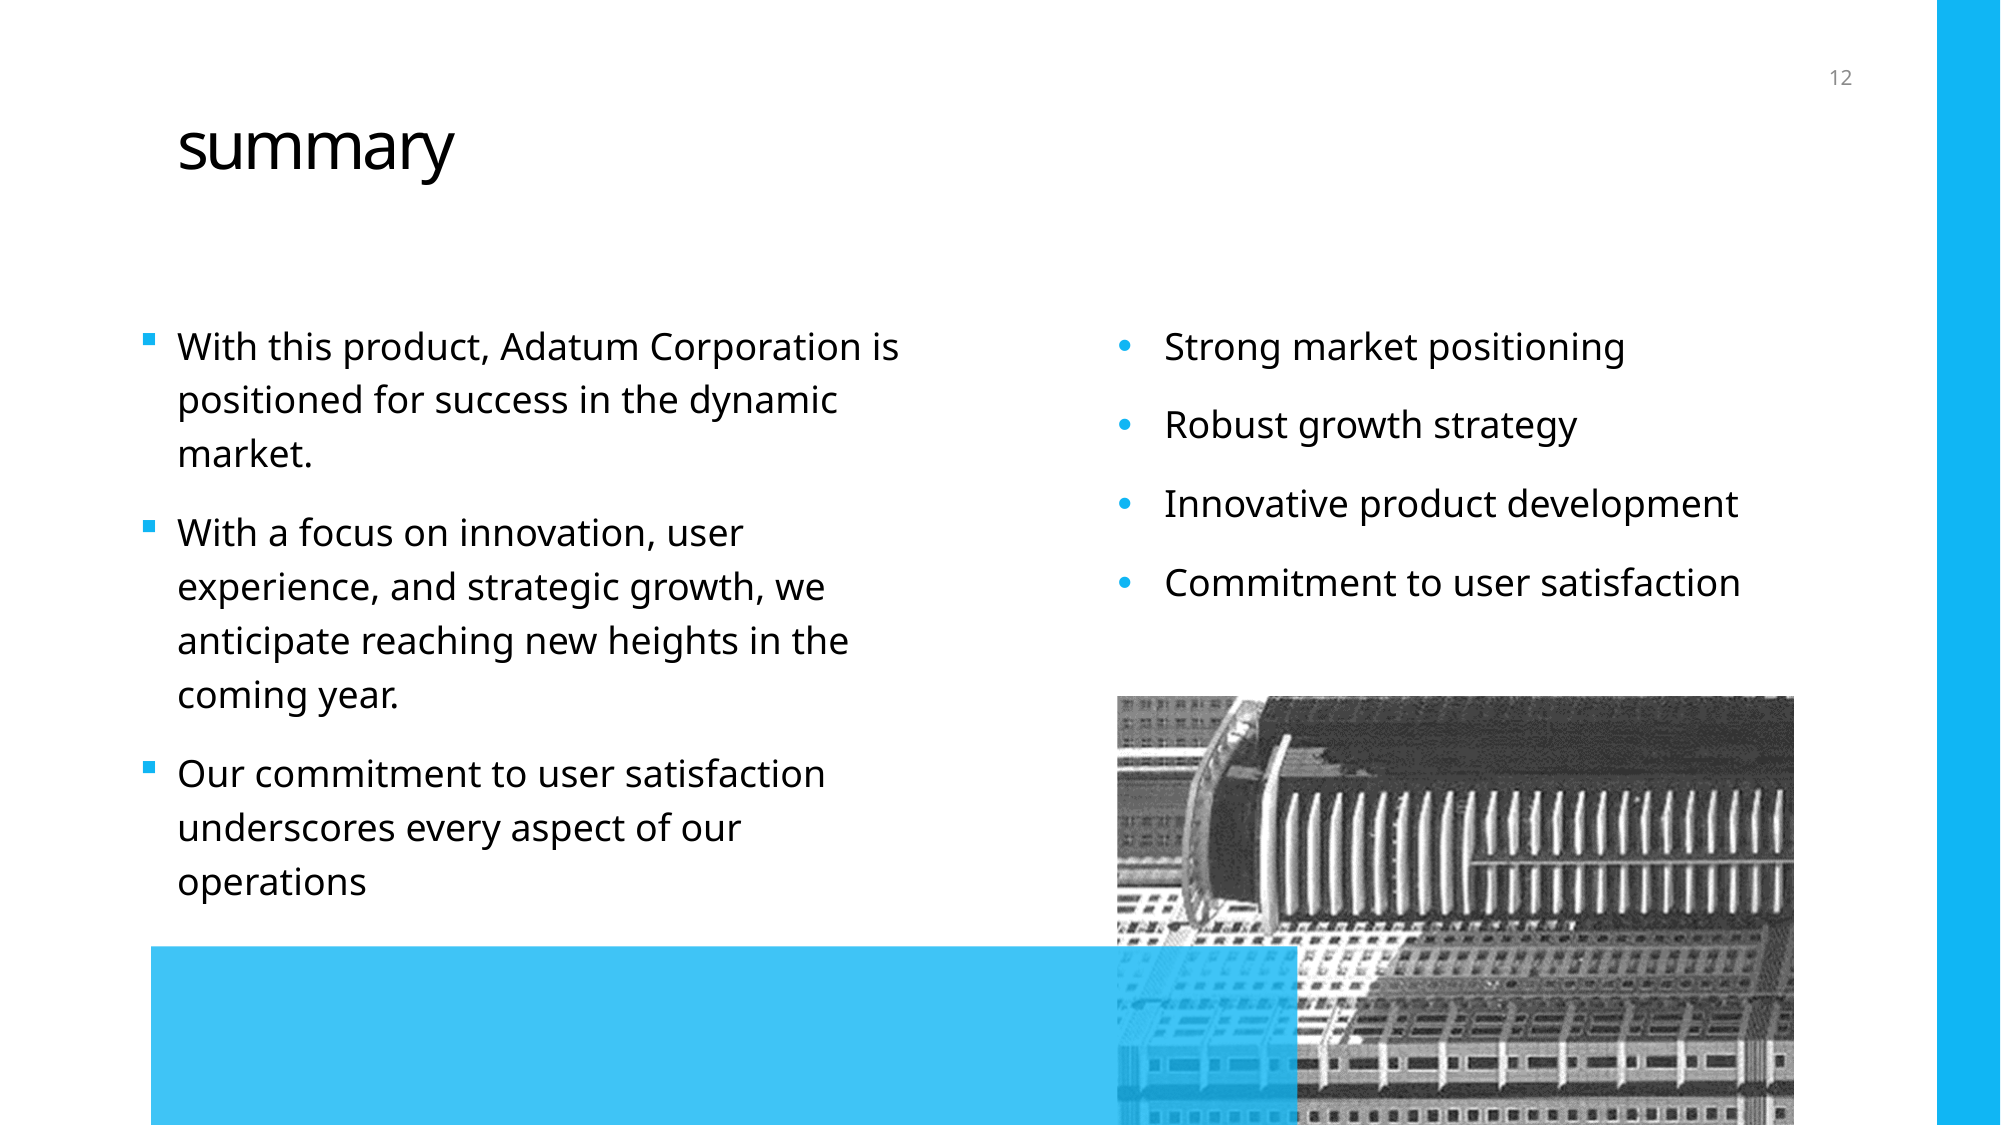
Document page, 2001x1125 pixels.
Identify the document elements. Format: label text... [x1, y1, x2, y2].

slide_number 12 [1717, 52, 1868, 105]
list With this product, Adatum Corporation is positioned for success in the dynamic market. With a focus on innovation, user experience, and strategic growth, we anticipate reaching new heights in the coming year. Our commitment to user satisfaction underscores every aspect of our operations [139, 313, 933, 789]
text_box [150, 945, 1117, 1125]
title summary [139, 60, 1794, 221]
picture [1117, 695, 1795, 1125]
list Strong market positioning Robust growth strategy Innovative product development Commitment to user satisfaction [1117, 313, 1848, 627]
